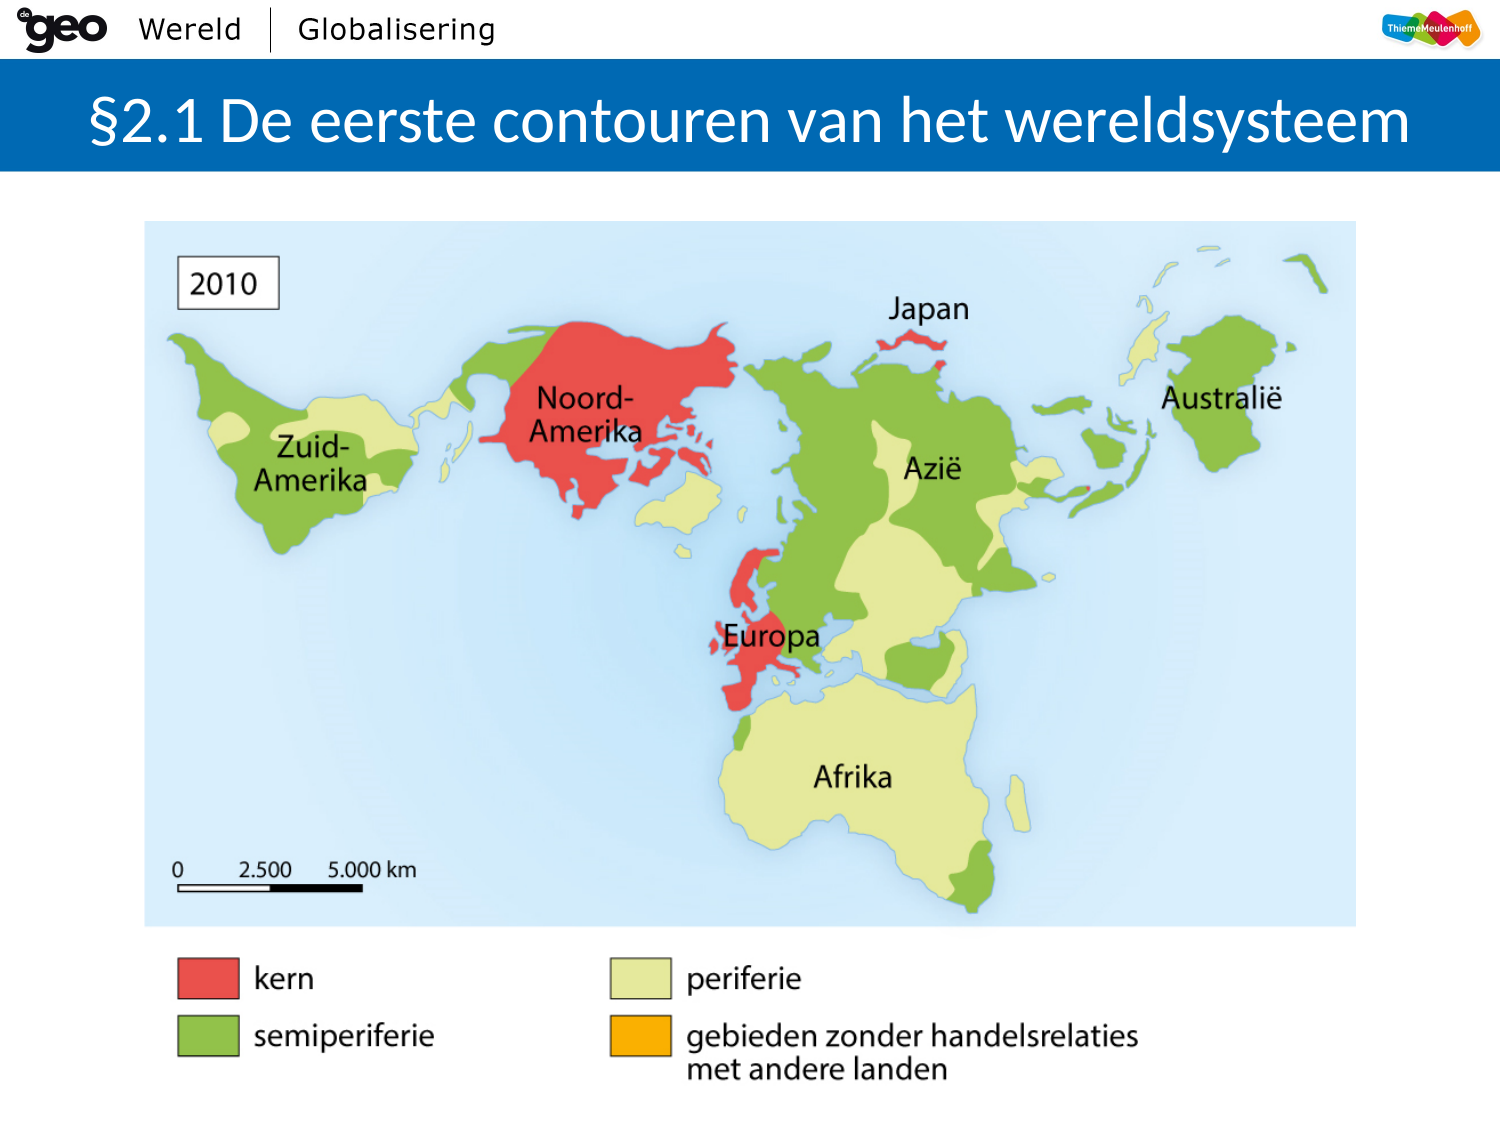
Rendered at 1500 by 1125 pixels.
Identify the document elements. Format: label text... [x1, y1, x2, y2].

picture [0, 0, 1500, 61]
title §2.1 De eerste contouren van het wereldsysteem [0, 61, 1500, 173]
picture [0, 173, 1500, 1125]
